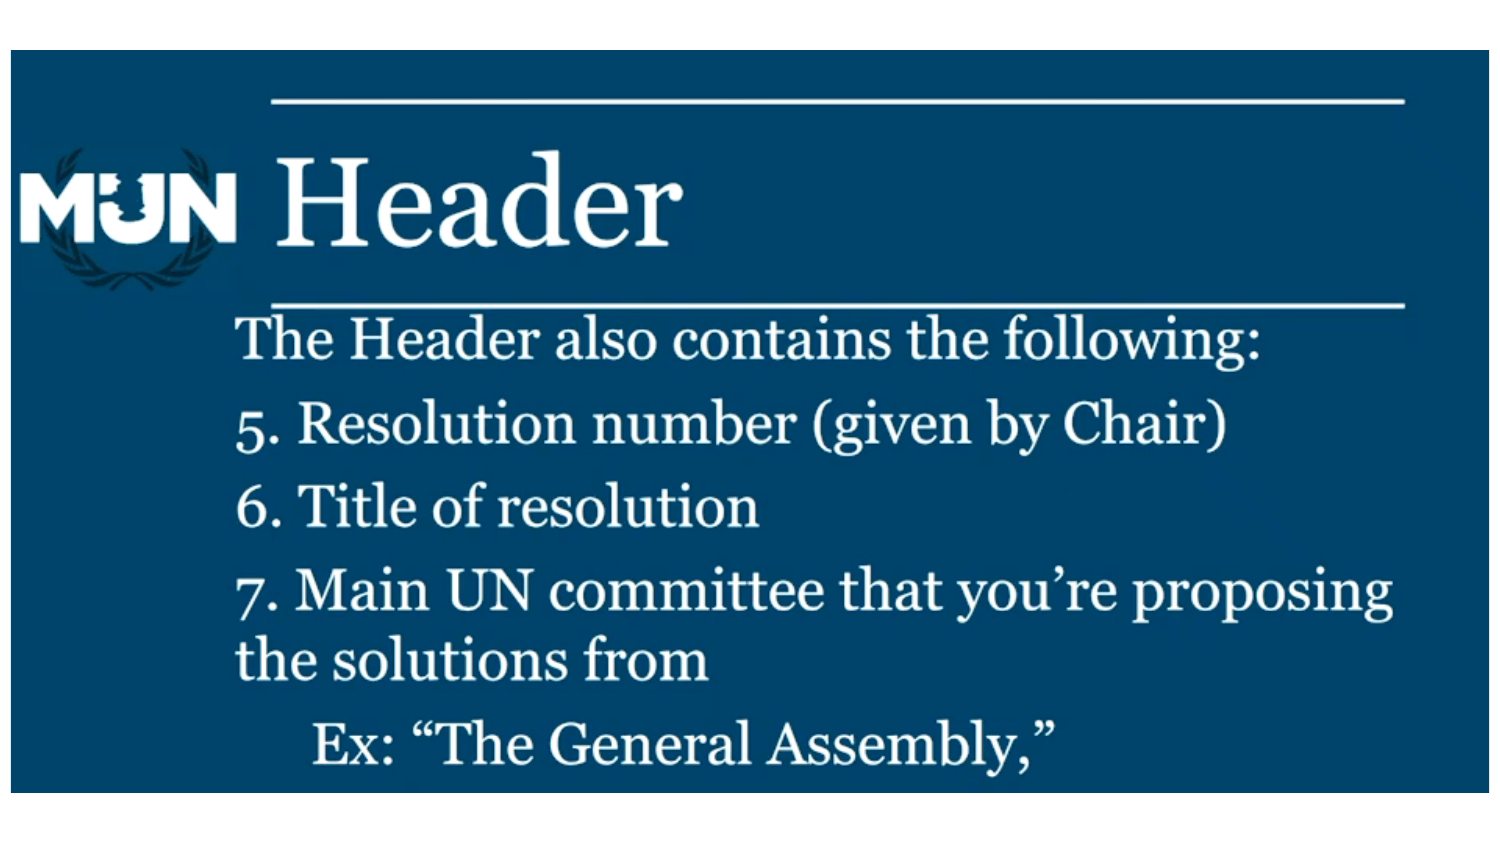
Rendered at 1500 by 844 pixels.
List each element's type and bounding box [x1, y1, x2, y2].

picture [10, 50, 1490, 793]
